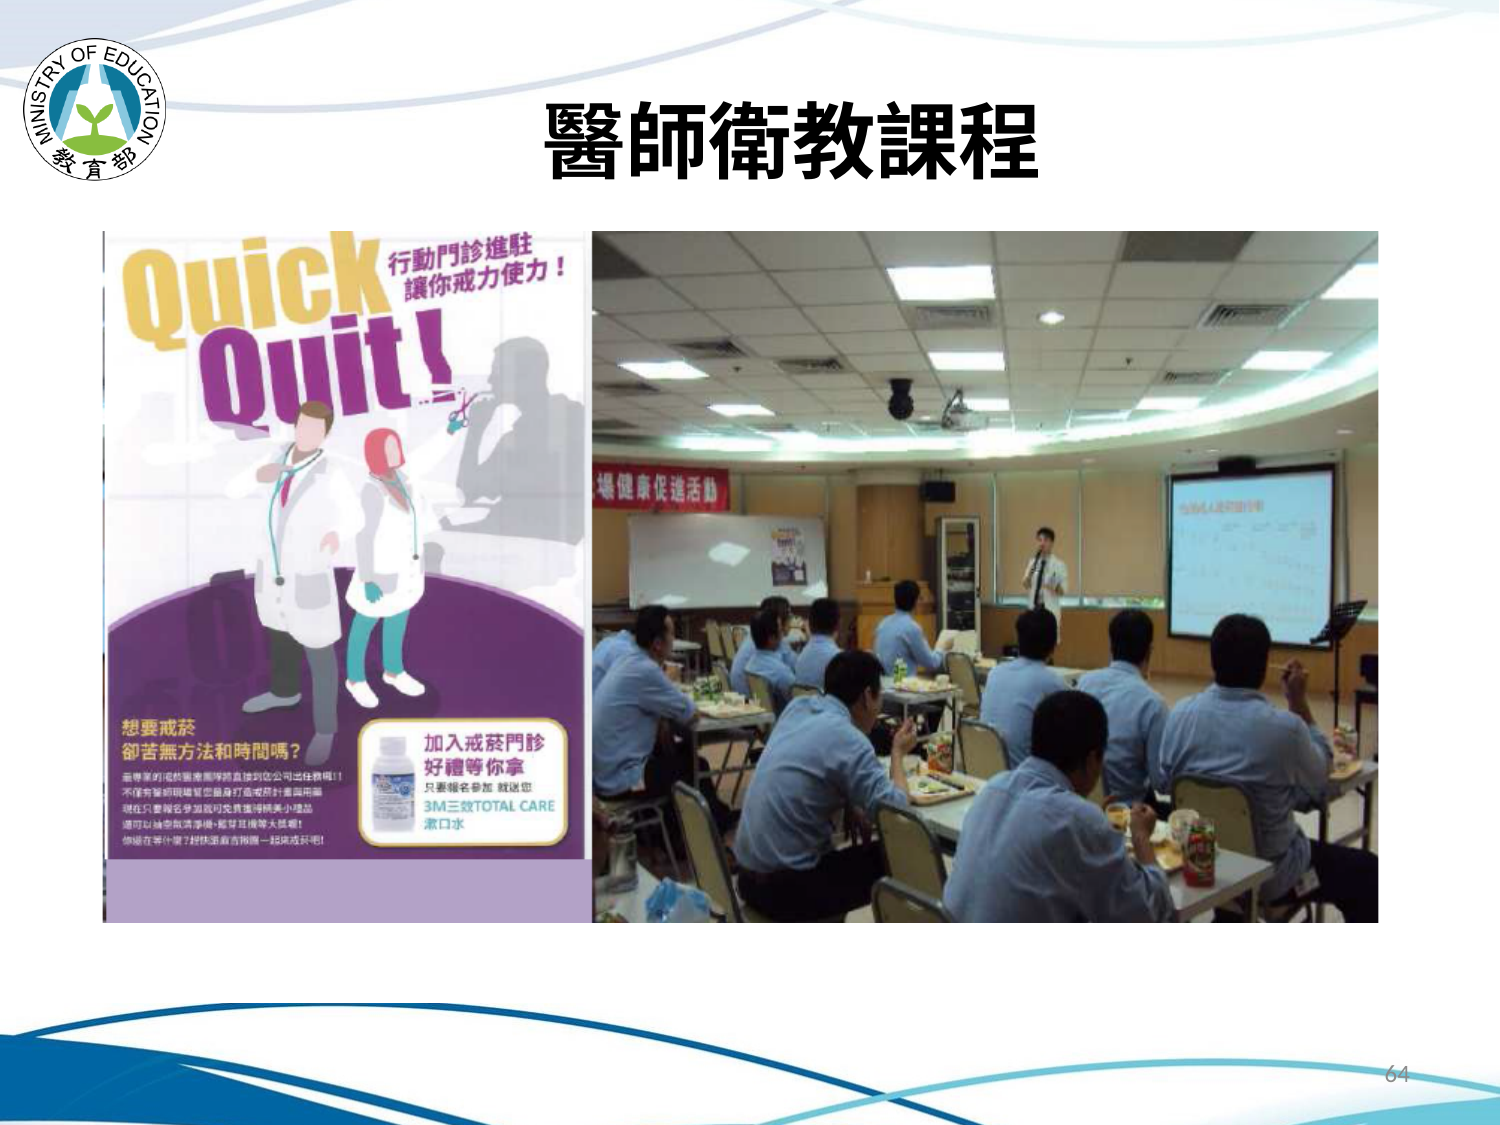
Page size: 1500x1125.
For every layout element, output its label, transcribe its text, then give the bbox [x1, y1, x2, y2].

picture [0, 0, 1499, 182]
picture [102, 231, 1379, 924]
slide_number 64 [1074, 1042, 1425, 1103]
title 醫師衛教課程 [159, 45, 1425, 233]
picture [0, 1003, 1500, 1125]
